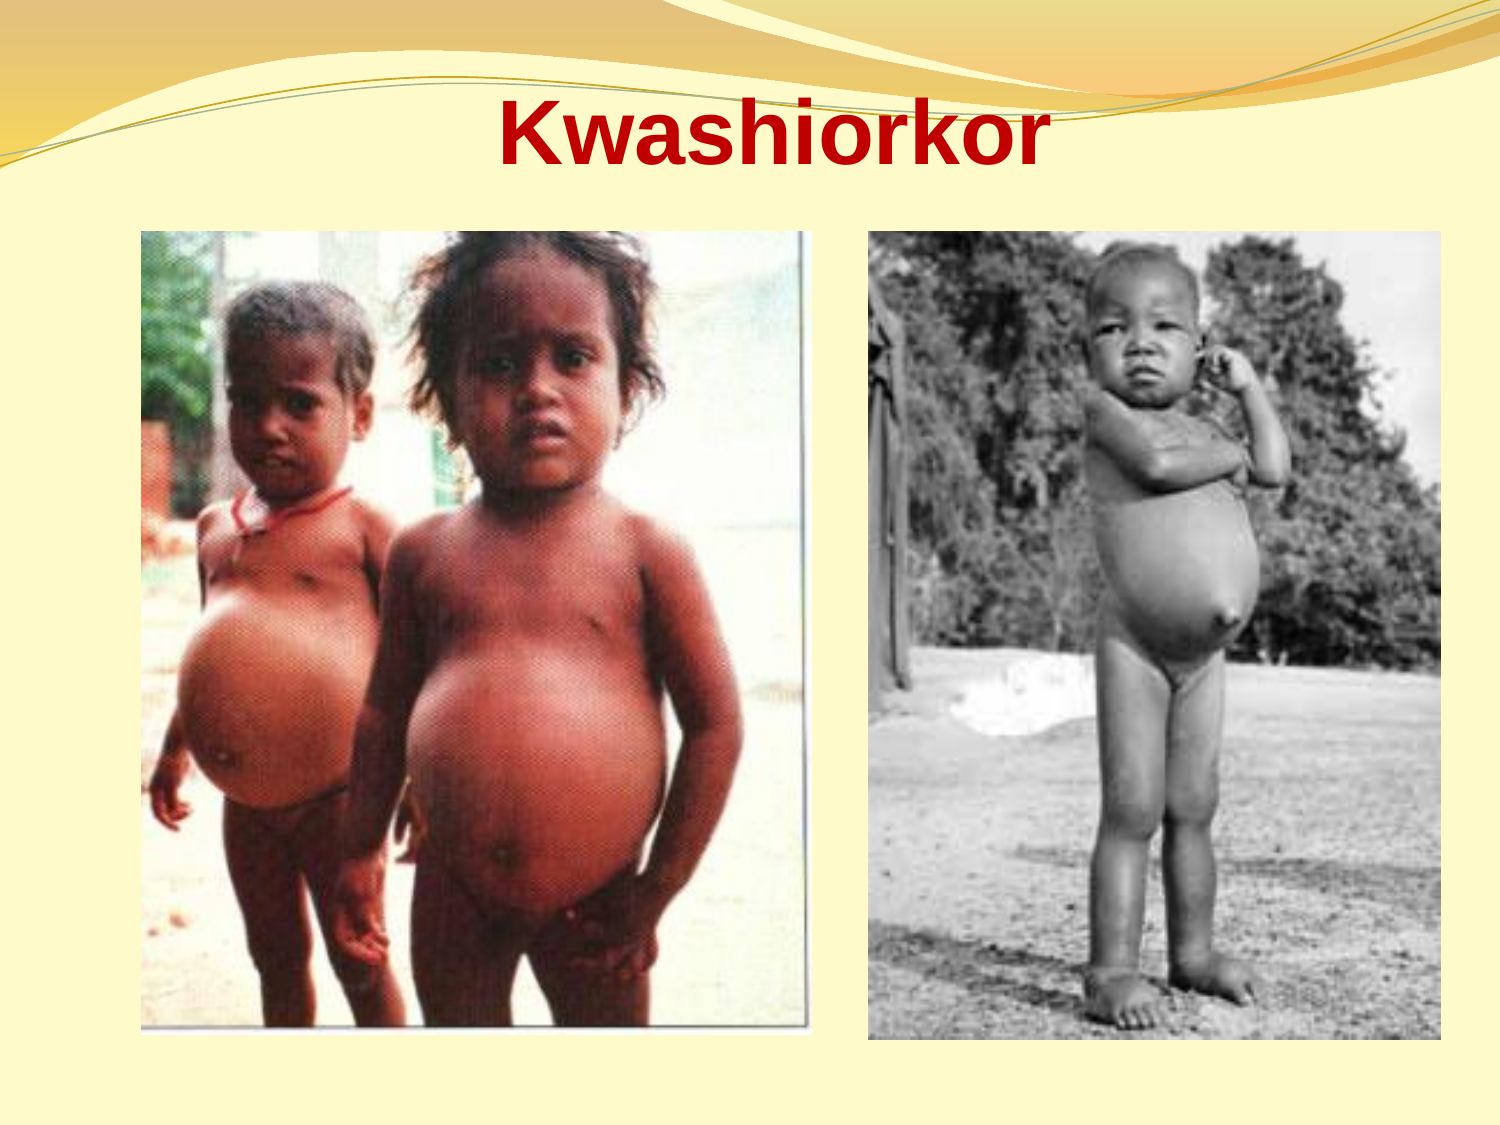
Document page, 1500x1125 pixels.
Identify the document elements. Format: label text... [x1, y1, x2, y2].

picture [141, 231, 812, 1036]
title Kwashiorkor [100, 54, 1451, 183]
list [867, 231, 1441, 1040]
